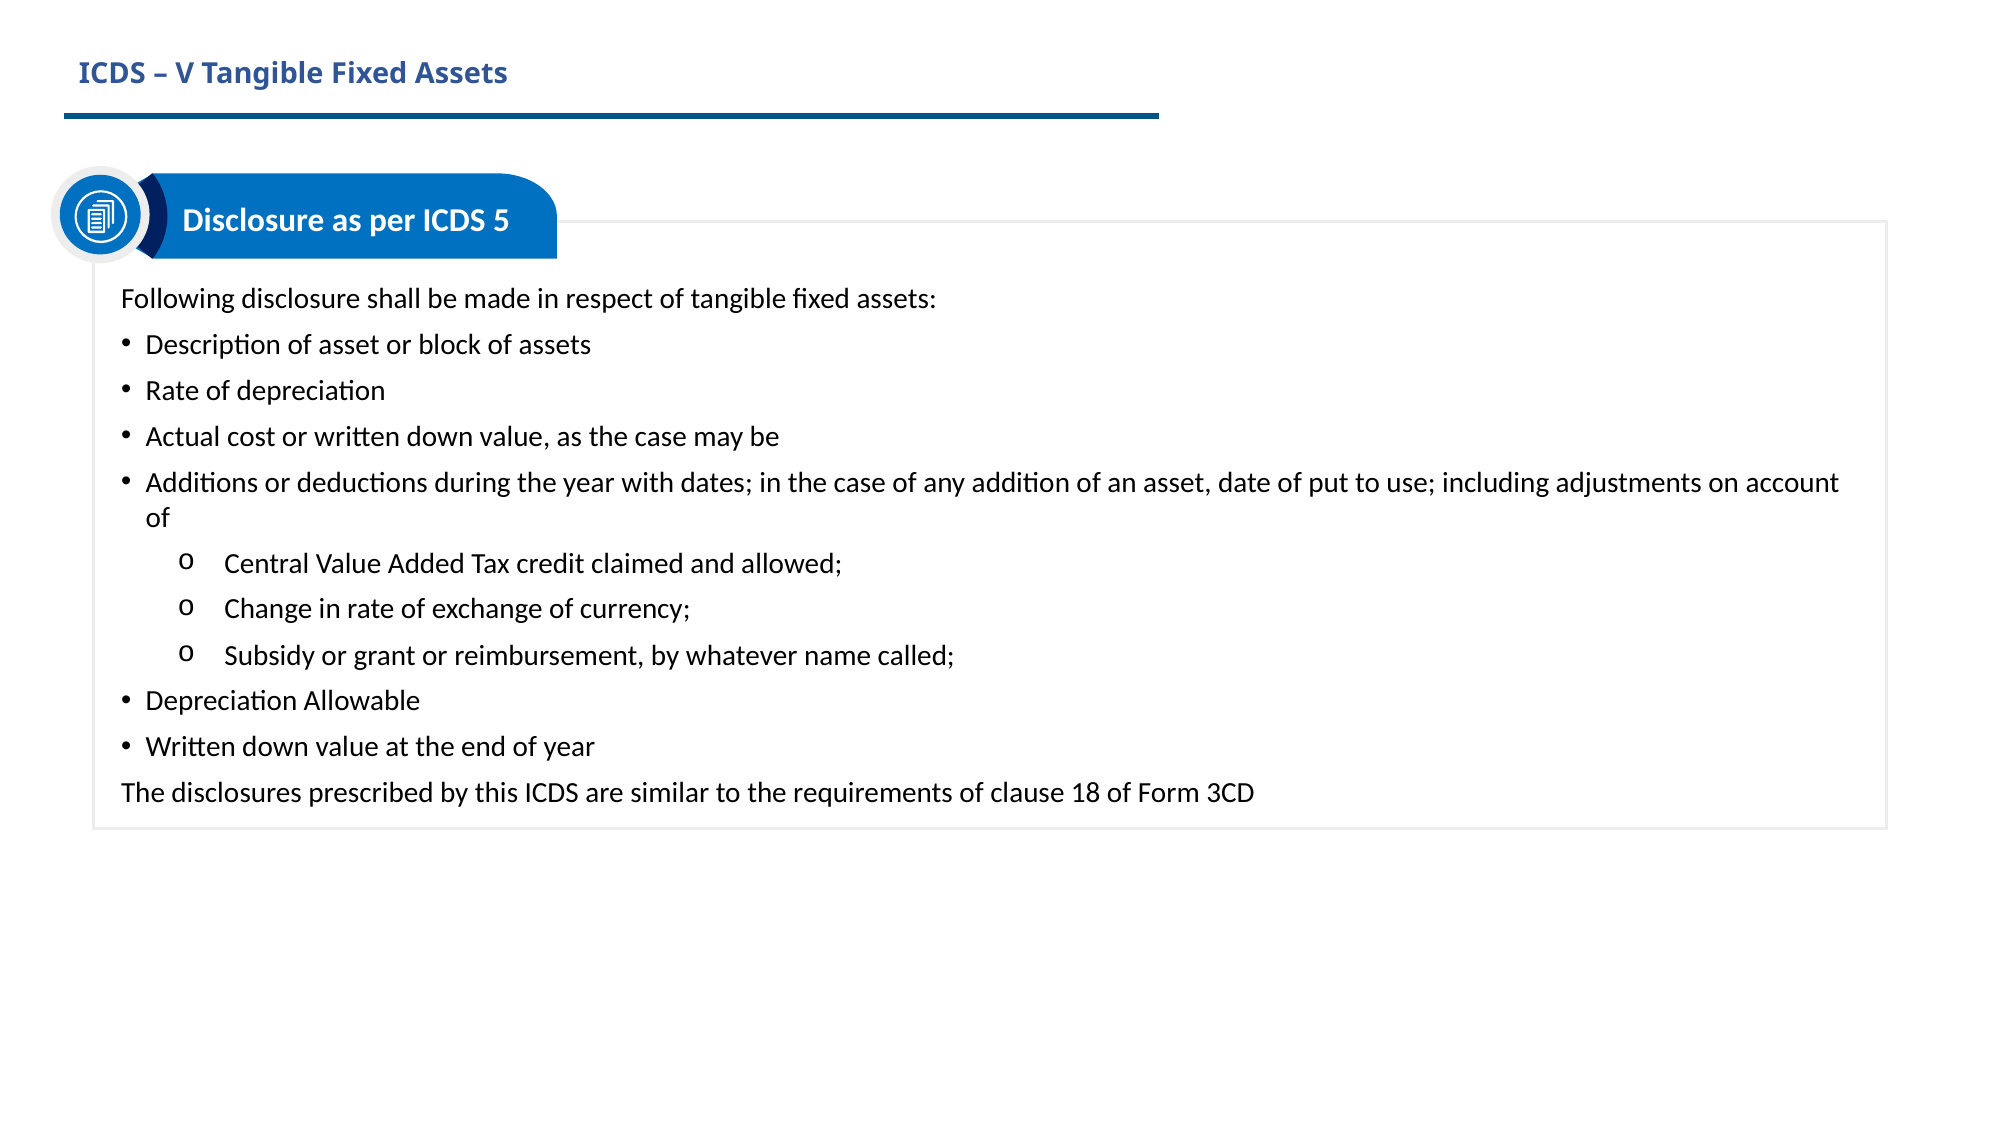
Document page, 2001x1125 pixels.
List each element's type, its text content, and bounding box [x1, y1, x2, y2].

title ICDS – V Tangible Fixed Assets [63, 50, 789, 98]
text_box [50, 165, 1887, 829]
